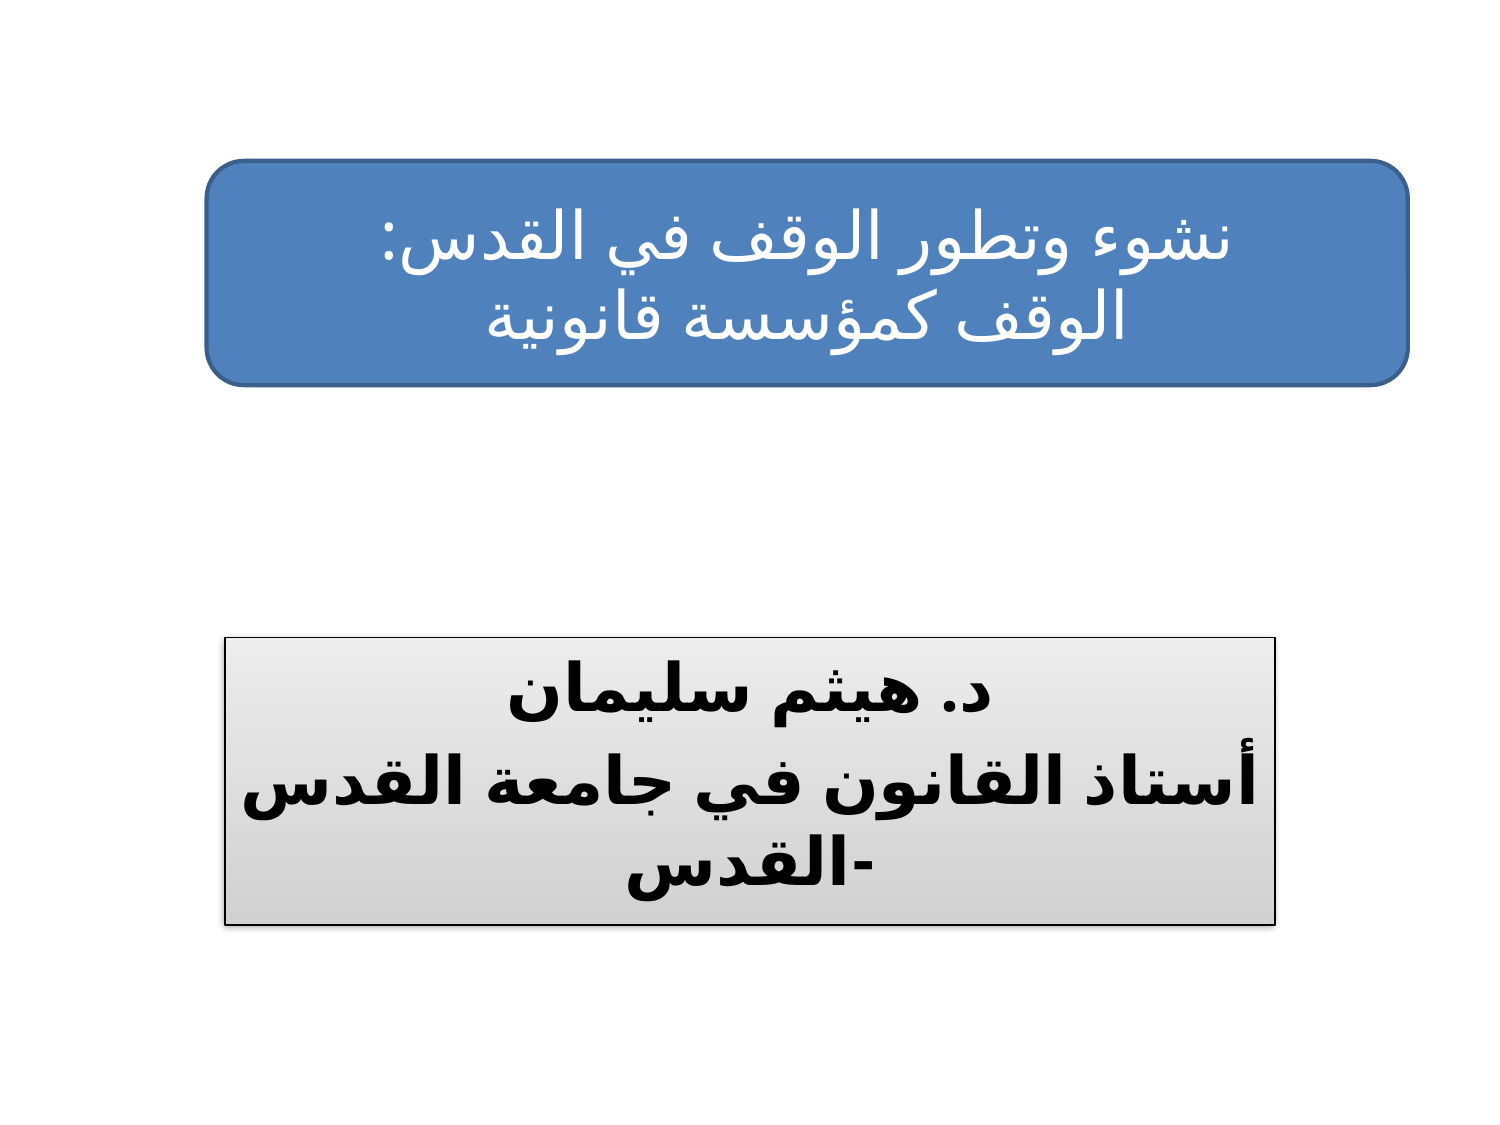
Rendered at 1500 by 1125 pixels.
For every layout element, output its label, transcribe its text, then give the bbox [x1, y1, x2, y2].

subtitle د. هيثم سليمان أستاذ القانون في جامعة القدس -القدس [224, 637, 1276, 926]
text_box نشوء وتطور الوقف في القدس: الوقف كمؤسسة قانونية [204, 158, 1410, 388]
